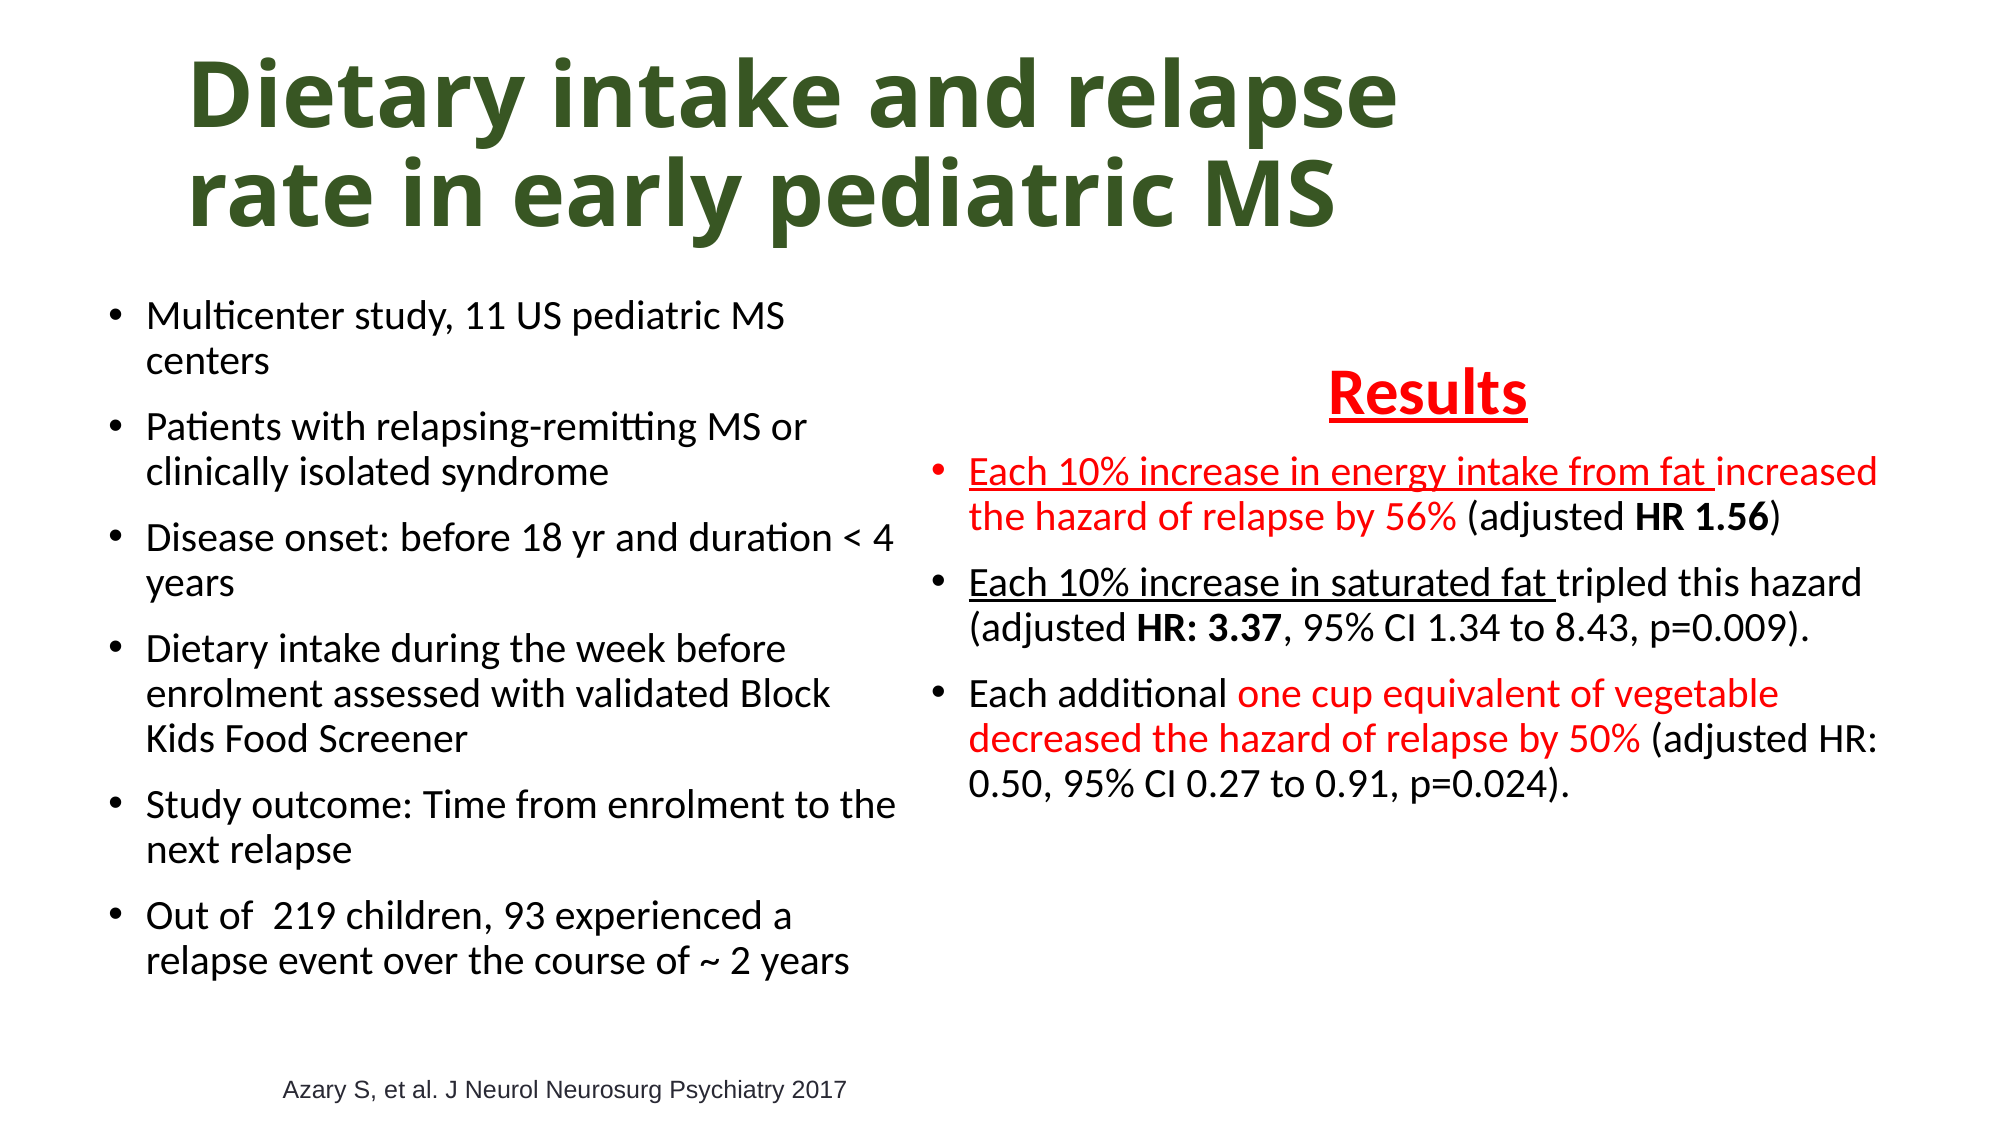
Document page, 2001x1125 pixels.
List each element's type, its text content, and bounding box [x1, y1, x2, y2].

list Multicenter study, 11 US pediatric MS centers Patients with relapsing-remitting MS or clinically isolated syndrome Disease onset: before 18 yr and duration < 4 years Dietary intake during the week before enrolment assessed with validated Block Kids Food Screener Study outcome: Time from enrolment to the next relapse Out of 219 children, 93 experienced a relapse event over the course of ~ 2 years [93, 286, 916, 1037]
text_box Results Each 10% increase in energy intake from fat increased the hazard of relapse by 56% (adjusted HR 1.56) Each 10% increase in saturated fat tripled this hazard (adjusted HR: 3.37, 95% CI 1.34 to 8.43, p=0.009). Each additional one cup equivalent of vegetable decreased the hazard of relapse by 50% (adjusted HR: 0.50, 95% CI 0.27 to 0.91, p=0.024). [915, 349, 1941, 974]
text_box Azary S, et al. J Neurol Neurosurg Psychiatry 2017 [269, 1066, 1037, 1111]
title Dietary intake and relapse rate in early pediatric MS [171, 38, 1466, 257]
